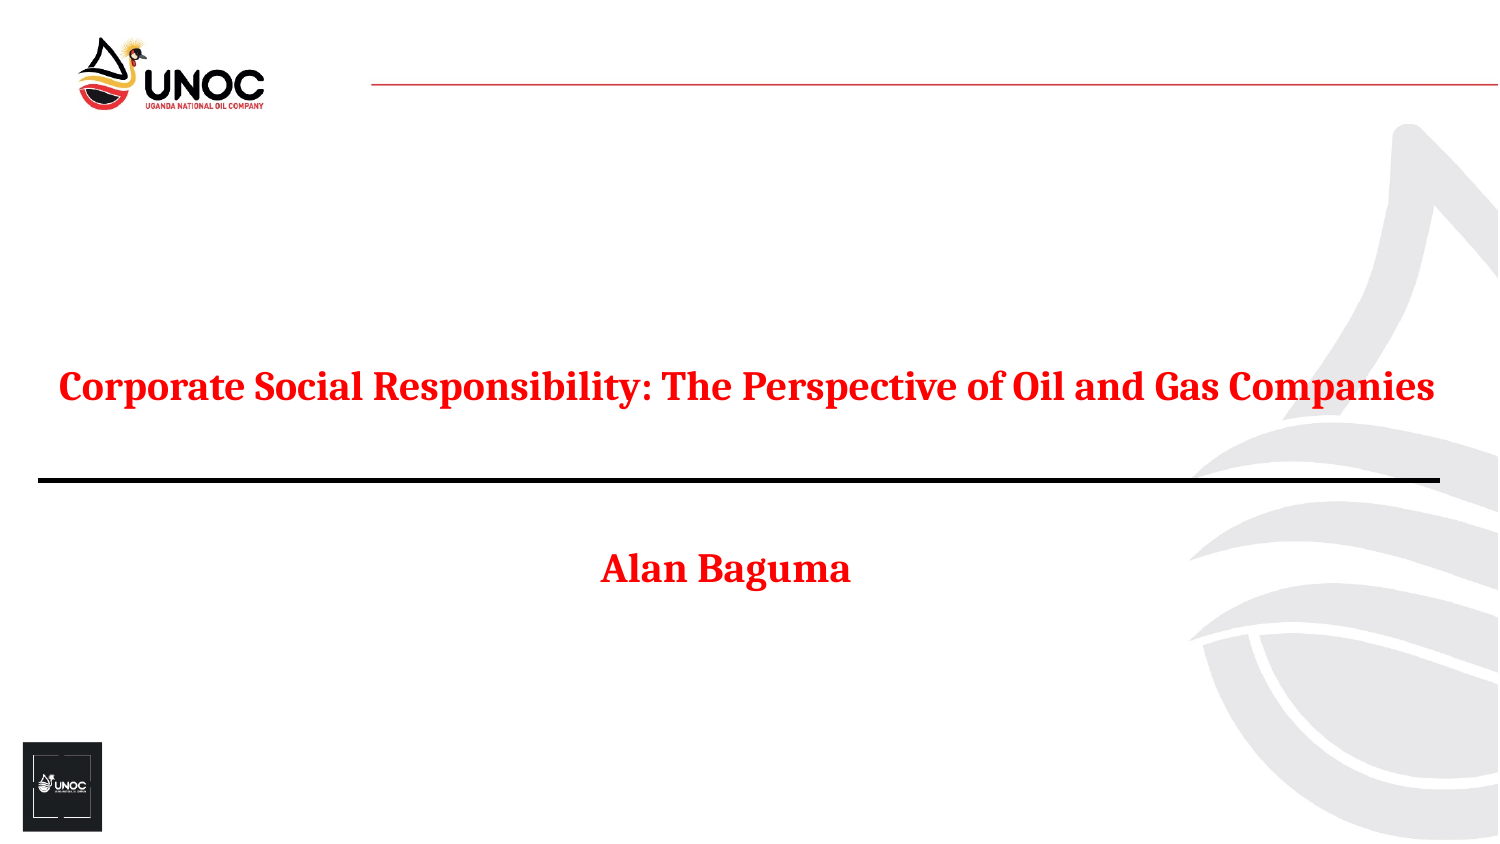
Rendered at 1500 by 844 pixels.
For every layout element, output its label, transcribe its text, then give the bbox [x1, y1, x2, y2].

text_box Alan Baguma [585, 533, 876, 598]
picture [11, 0, 1498, 844]
text_box Corporate Social Responsibility: The Perspective of Oil and Gas Companies [37, 351, 1476, 467]
